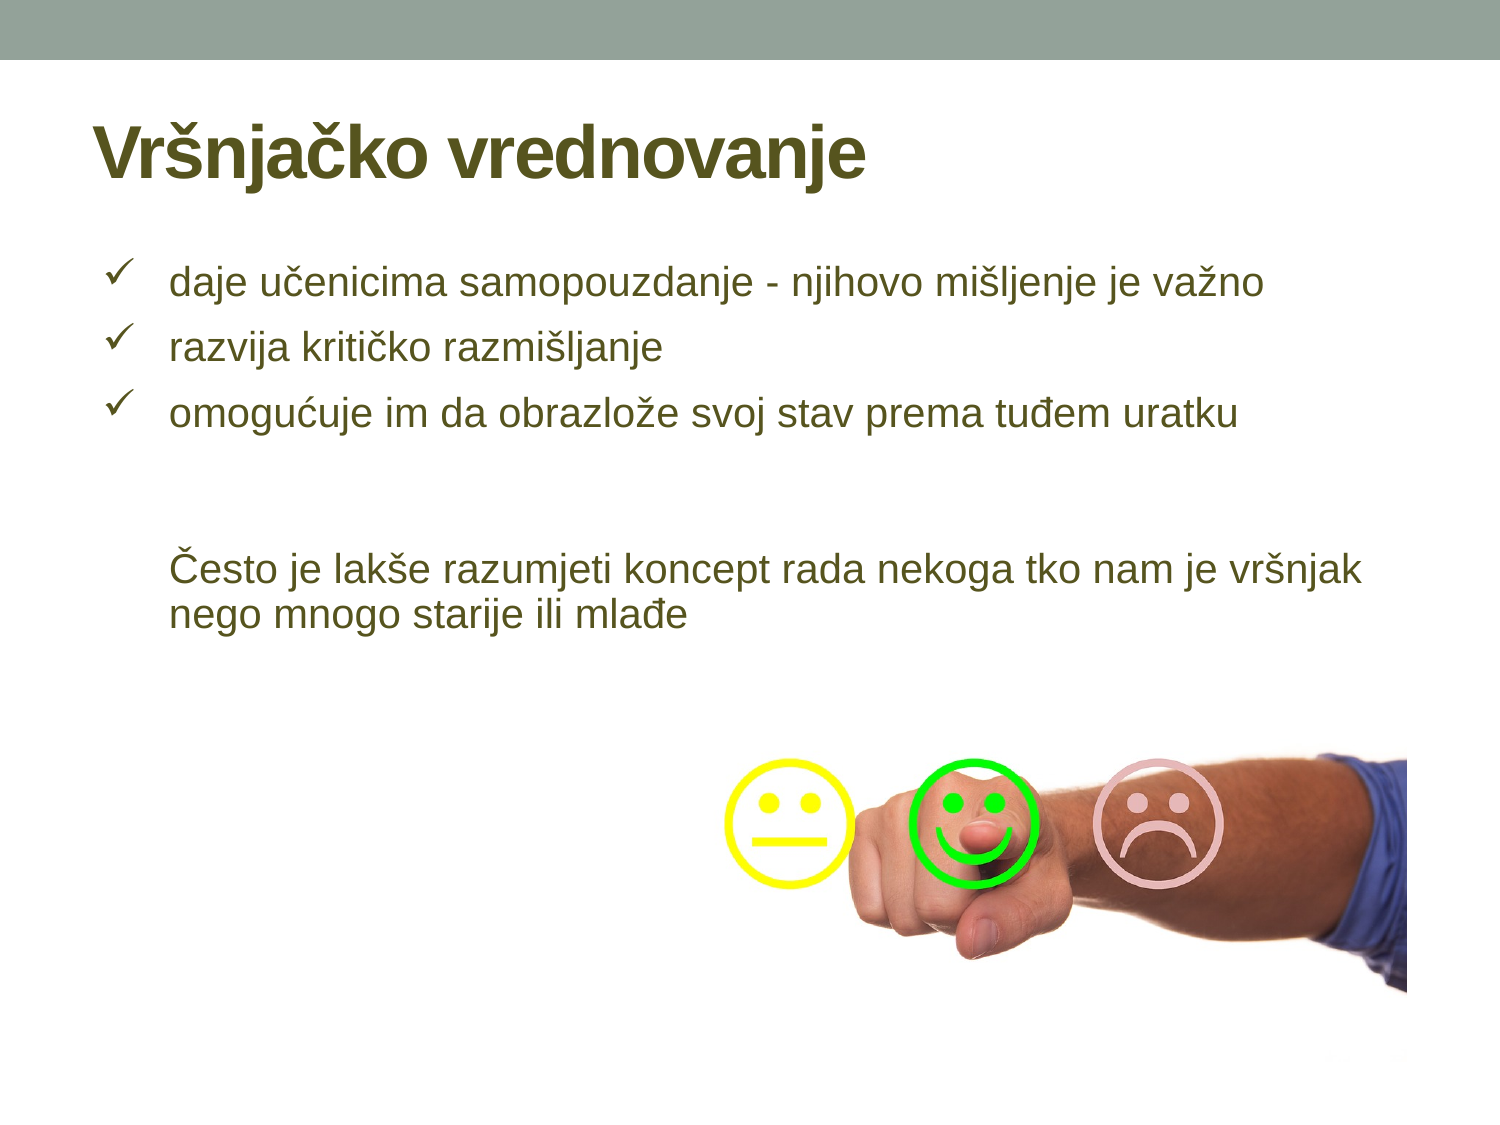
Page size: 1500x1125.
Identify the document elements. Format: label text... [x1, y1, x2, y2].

picture [702, 633, 1407, 1062]
title Vršnjačko vrednovanje [77, 48, 1432, 210]
subtitle daje učenicima samopouzdanje - njihovo mišljenje je važno razvija kritičko razmišljanje omogućuje im da obrazlože svoj stav prema tuđem uratku Često je lakše razumjeti koncept rada nekoga tko nam je vršnjak nego mnogo starije ili mlađe osobe. [78, 245, 1431, 1053]
